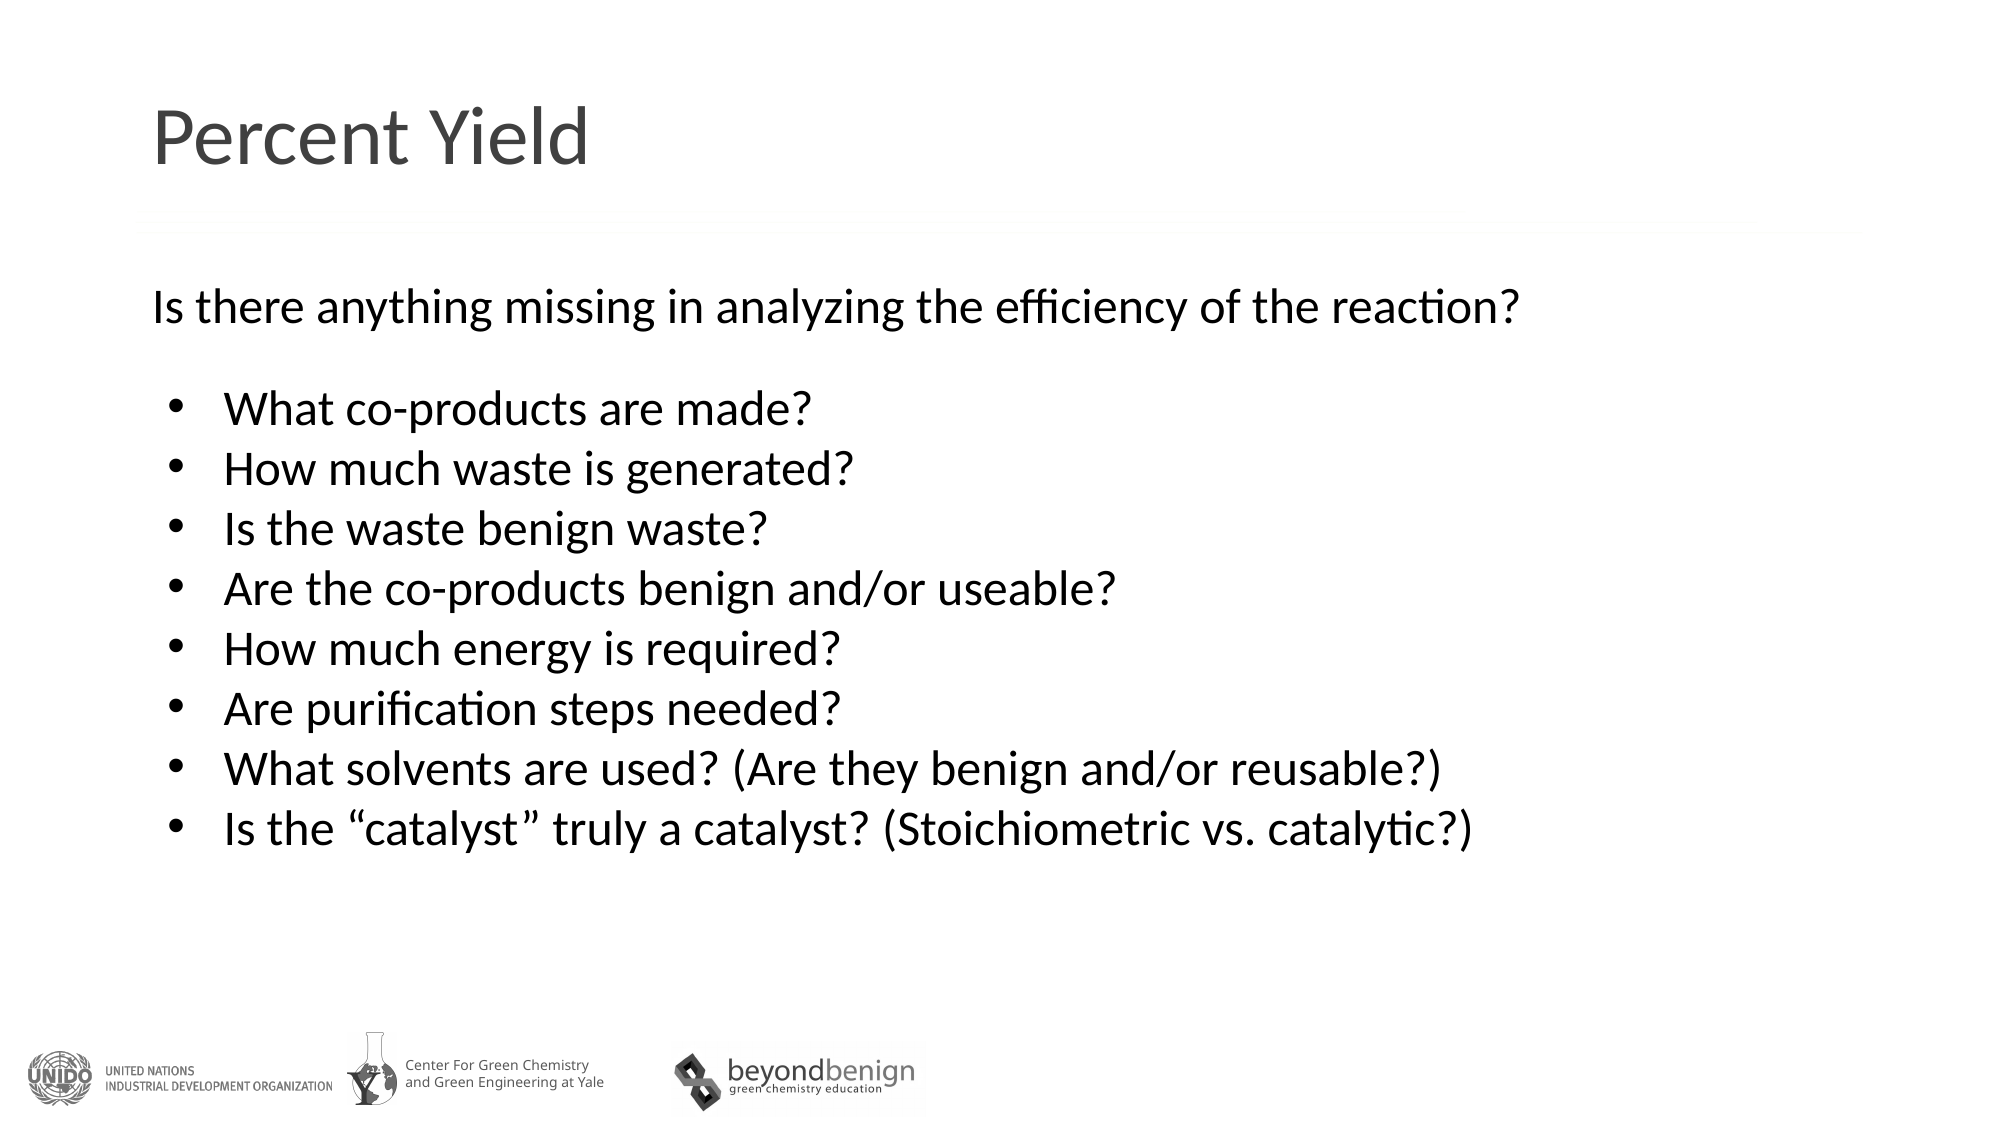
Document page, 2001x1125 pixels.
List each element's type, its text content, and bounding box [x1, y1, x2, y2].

text_box What co-products are made? How much waste is generated? Is the waste benign waste? Are the co-products benign and/or useable? How much energy is required? Are purification steps needed? What solvents are used? (Are they benign and/or reusable?) Is the “catalyst” truly a catalyst? (Stoichiometric vs. catalytic?) [152, 368, 1490, 863]
title Percent Yield [137, 28, 1863, 247]
text_box Is there anything missing in analyzing the efficiency of the reaction? [137, 265, 1606, 341]
